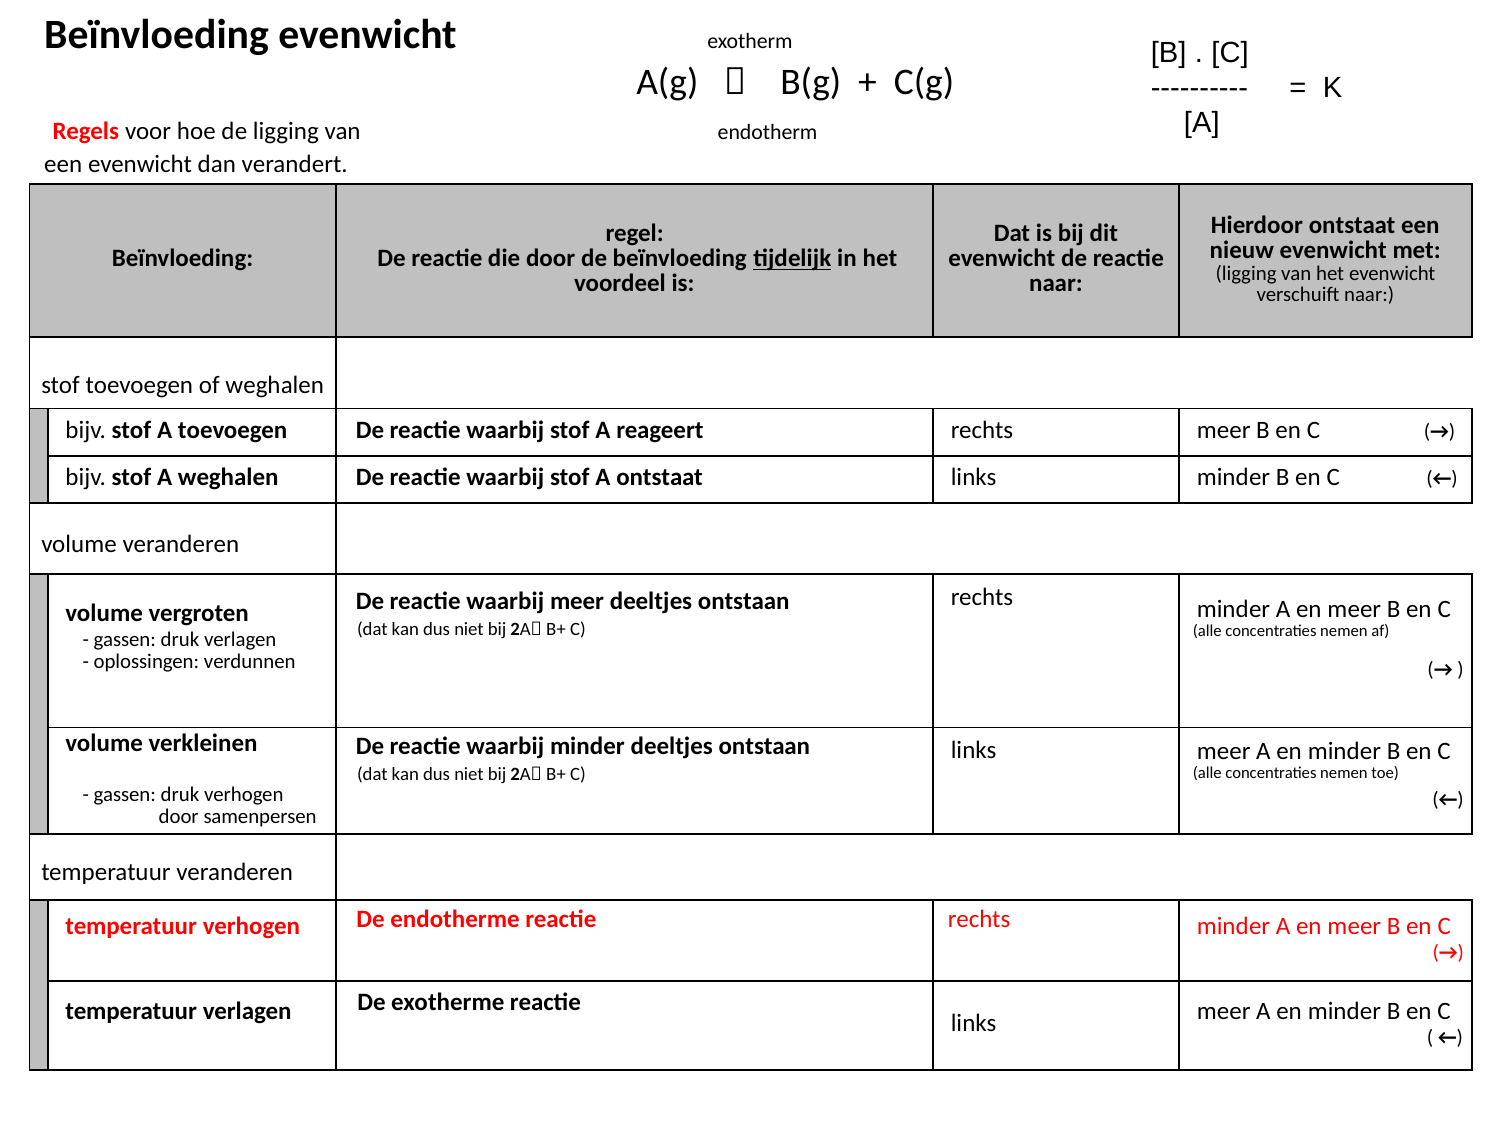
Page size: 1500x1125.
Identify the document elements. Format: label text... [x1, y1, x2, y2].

table_cell minder A en meer B en C (→) [1180, 901, 1471, 980]
table_cell temperatuur verhogen [49, 901, 335, 980]
table_cell volume vergroten - gassen: druk verlagen - oplossingen: verdunnen [49, 575, 335, 727]
table_cell links [934, 982, 1178, 1069]
table_cell bijv. stof A weghalen [49, 457, 335, 502]
table_cell links [934, 457, 1178, 502]
table_cell meer A en minder B en C ( ←) [1180, 982, 1471, 1069]
text_box Beïnvloeding evenwicht exotherm A(g)  B(g) + C(g) Regels voor hoe de ligging van endotherm een evenwicht dan verandert. [29, 0, 1140, 185]
table_cell meer B en C (→) [1180, 409, 1471, 455]
table_cell rechts [934, 575, 1178, 727]
text_box [B] . [C] ---------- = K [A] [1140, 0, 1500, 146]
table_cell De exotherme reactie [337, 982, 932, 1069]
table_cell temperatuur verlagen [49, 982, 335, 1069]
table_header Beïnvloeding: [30, 185, 335, 336]
table_cell temperatuur veranderen [30, 835, 335, 899]
table_cell De reactie waarbij stof A reageert [337, 409, 932, 455]
table_cell [30, 575, 47, 833]
table_cell De reactie waarbij minder deeltjes ontstaan (dat kan dus niet bij 2A B+ C) [337, 728, 932, 833]
table_cell [337, 338, 1472, 408]
table_cell De reactie waarbij stof A ontstaat [337, 457, 932, 502]
table_cell rechts [934, 901, 1178, 980]
table_header regel: De reactie die door de beïnvloeding tijdelijk in het voordeel is: [337, 185, 932, 336]
table_cell meer A en minder B en C (alle concentraties nemen toe) (←) [1180, 728, 1471, 833]
table_cell [337, 504, 1472, 573]
table_cell rechts [934, 409, 1178, 455]
table_cell bijv. stof A toevoegen [49, 409, 335, 455]
table_cell De reactie waarbij meer deeltjes ontstaan (dat kan dus niet bij 2A B+ C) [337, 575, 932, 727]
table_cell minder A en meer B en C (alle concentraties nemen af) (→ ) [1180, 575, 1471, 727]
table_cell minder B en C (←) [1180, 457, 1471, 502]
table_cell De endotherme reactie [337, 901, 932, 980]
table_cell links [934, 728, 1178, 833]
table_header Hierdoor ontstaat een nieuw evenwicht met: (ligging van het evenwicht verschuift naar:) [1180, 185, 1471, 336]
table_cell [30, 901, 47, 1069]
table_cell [337, 835, 1472, 899]
table_cell volume verkleinen - gassen: druk verhogen door samenpersen [49, 728, 335, 833]
table_cell [30, 409, 47, 502]
table_cell stof toevoegen of weghalen [30, 338, 335, 408]
table_header Dat is bij dit evenwicht de reactie naar: [934, 185, 1178, 336]
table_cell volume veranderen [30, 504, 335, 573]
